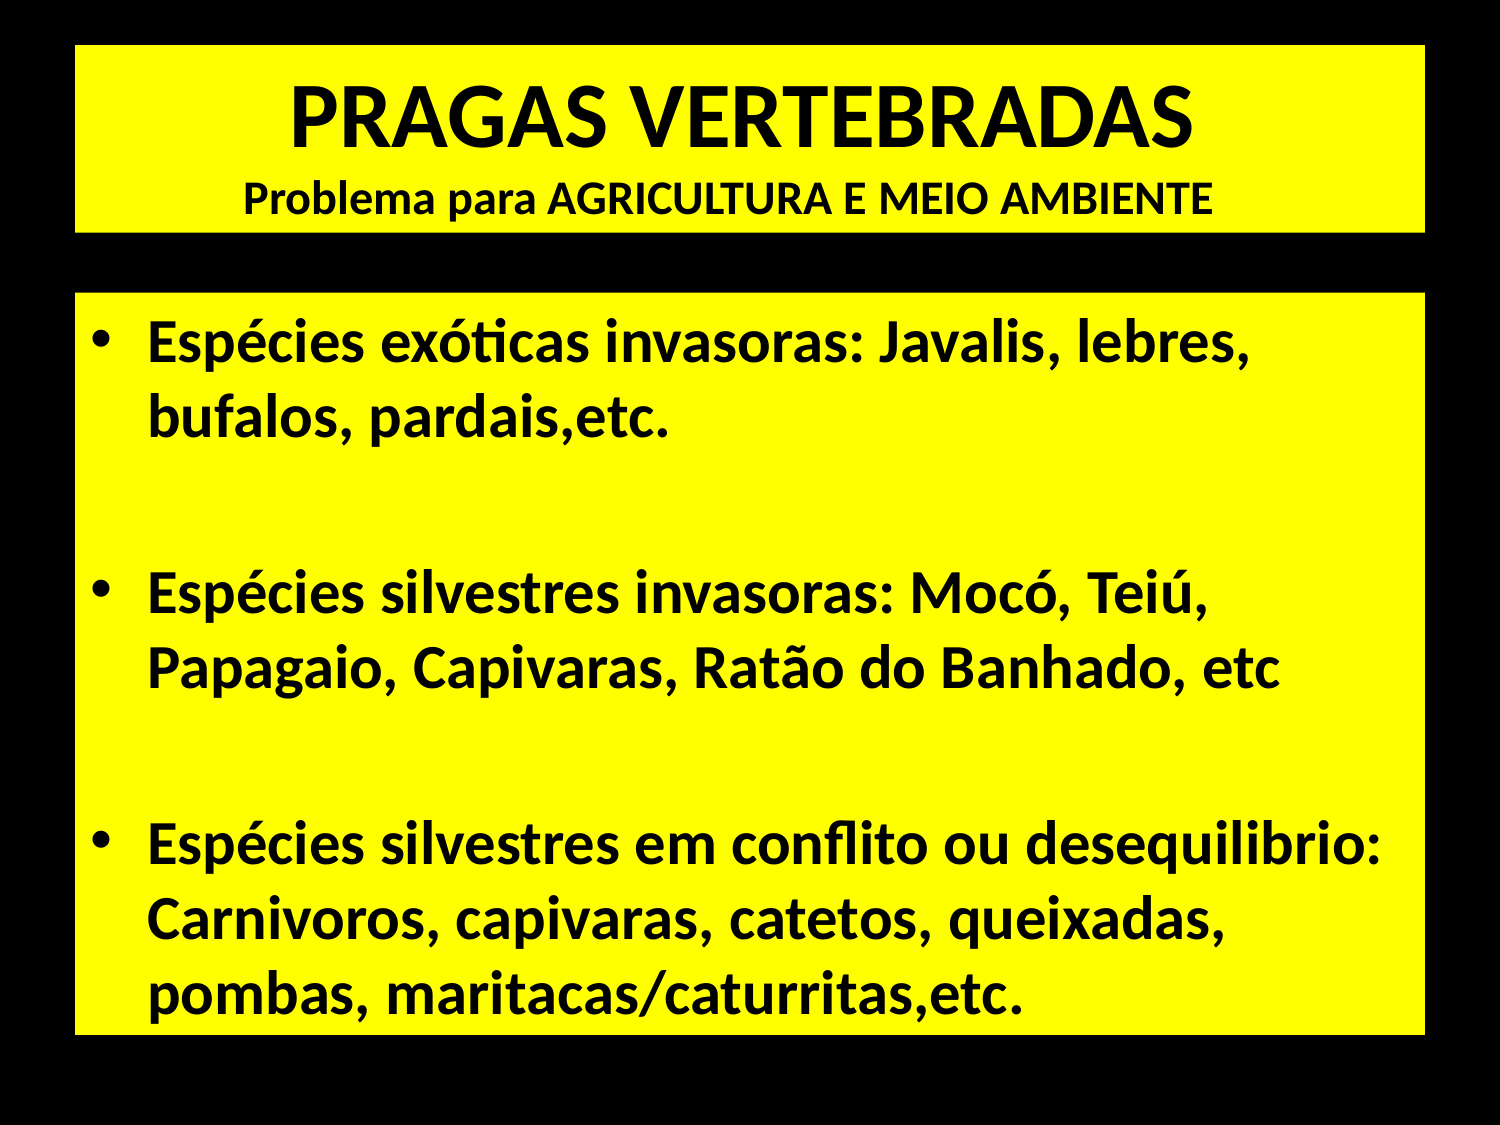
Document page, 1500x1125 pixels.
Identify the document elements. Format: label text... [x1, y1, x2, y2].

list Espécies exóticas invasoras: Javalis, lebres, bufalos, pardais,etc. Espécies silvestres invasoras: Mocó, Teiú, Papagaio, Capivaras, Ratão do Banhado, etc Espécies silvestres em conflito ou desequilibrio: Carnivoros, capivaras, catetos, queixadas, pombas, maritacas/caturritas,etc. [75, 292, 1425, 1035]
title PRAGAS VERTEBRADAS Problema para AGRICULTURA E MEIO AMBIENTE [75, 45, 1425, 233]
